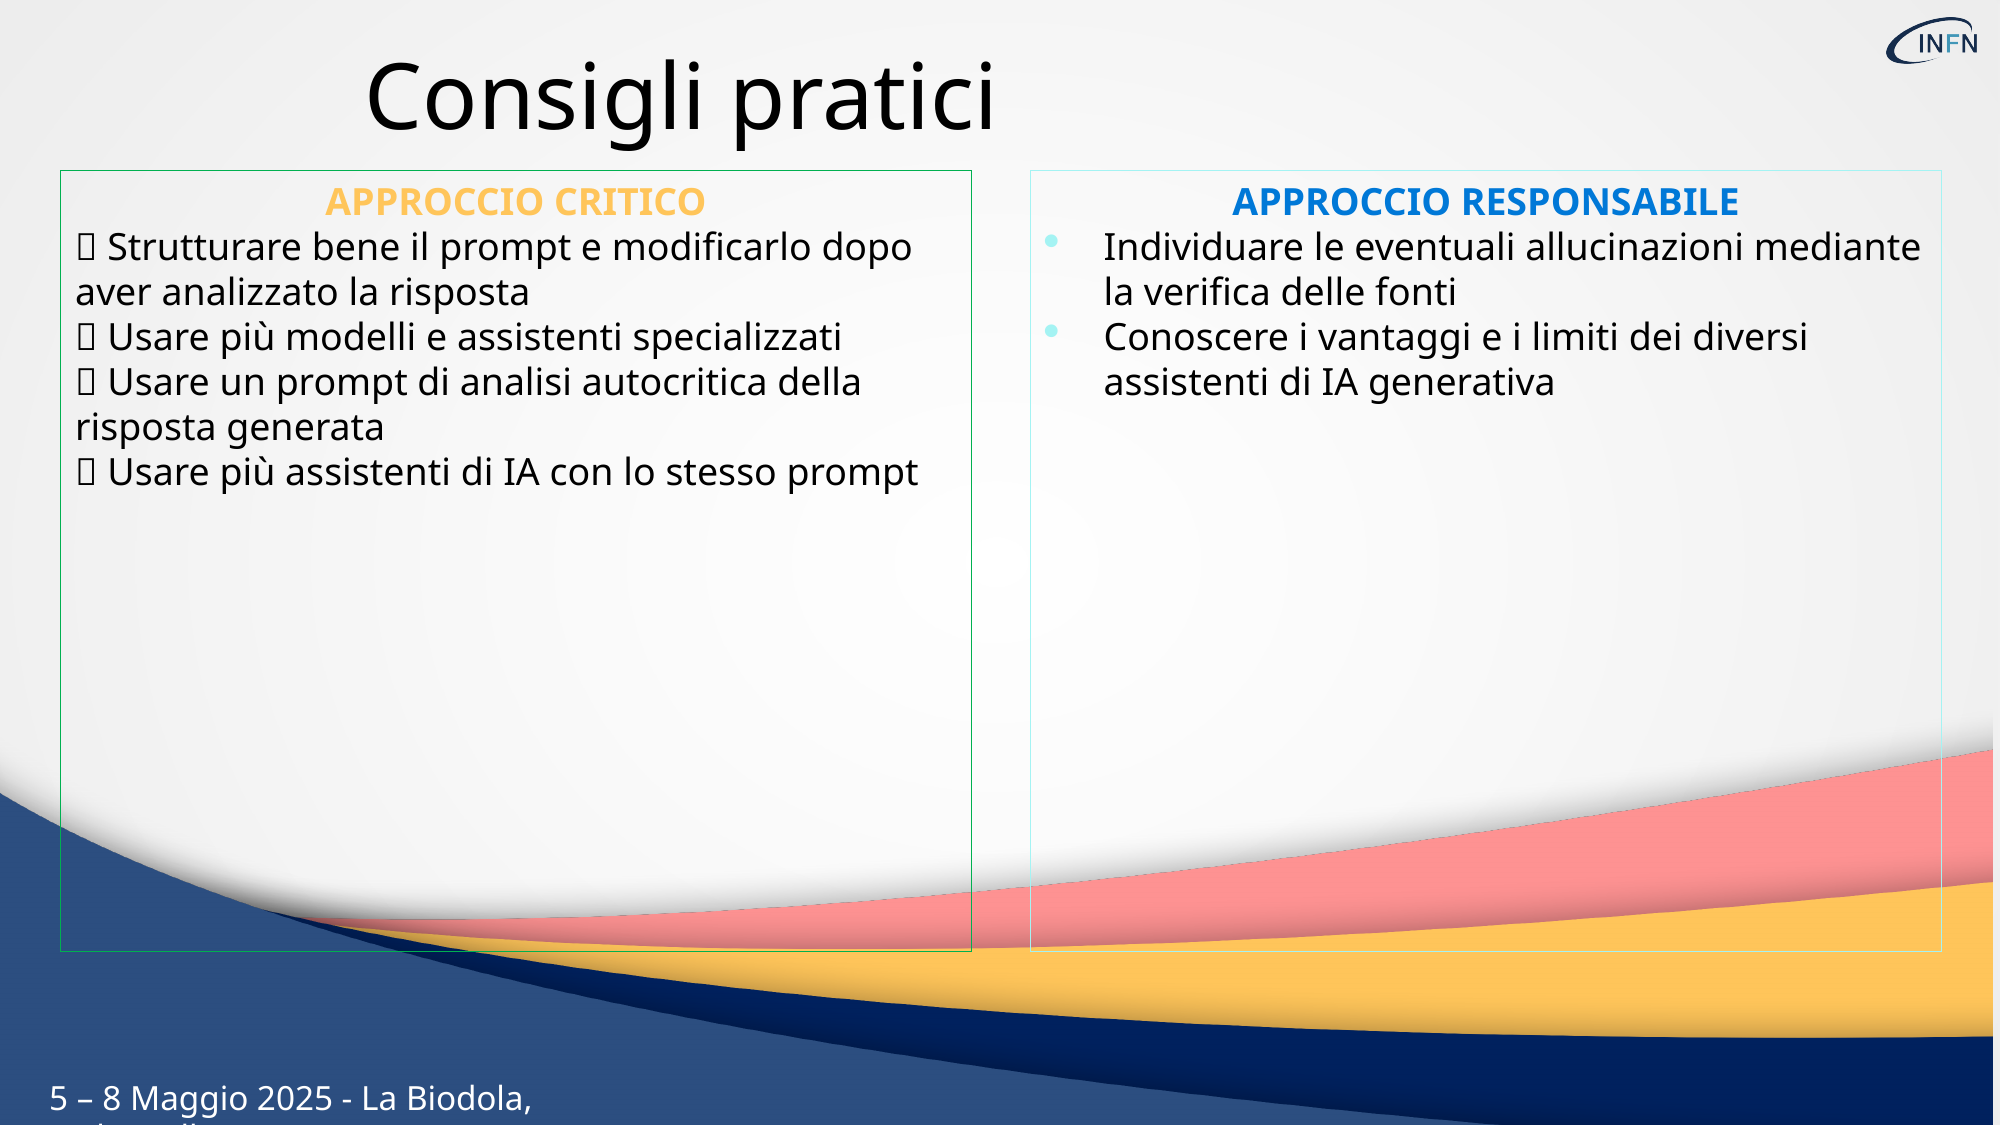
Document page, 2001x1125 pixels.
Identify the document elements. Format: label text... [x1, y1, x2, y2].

picture [0, 0, 1993, 1125]
list APPROCCIO RESPONSABILE Individuare le eventuali allucinazioni mediante la verifica delle fonti Conoscere i vantaggi e i limiti dei diversi assistenti di IA generativa [1030, 170, 1942, 952]
list APPROCCIO CRITICO ✅ Strutturare bene il prompt e modificarlo dopo aver analizzato la risposta ✅ Usare più modelli e assistenti specializzati ✅ Usare un prompt di analisi autocritica della risposta generata ✅ Usare più assistenti di IA con lo stesso prompt [60, 170, 972, 952]
title Consigli pratici [350, 42, 2000, 220]
